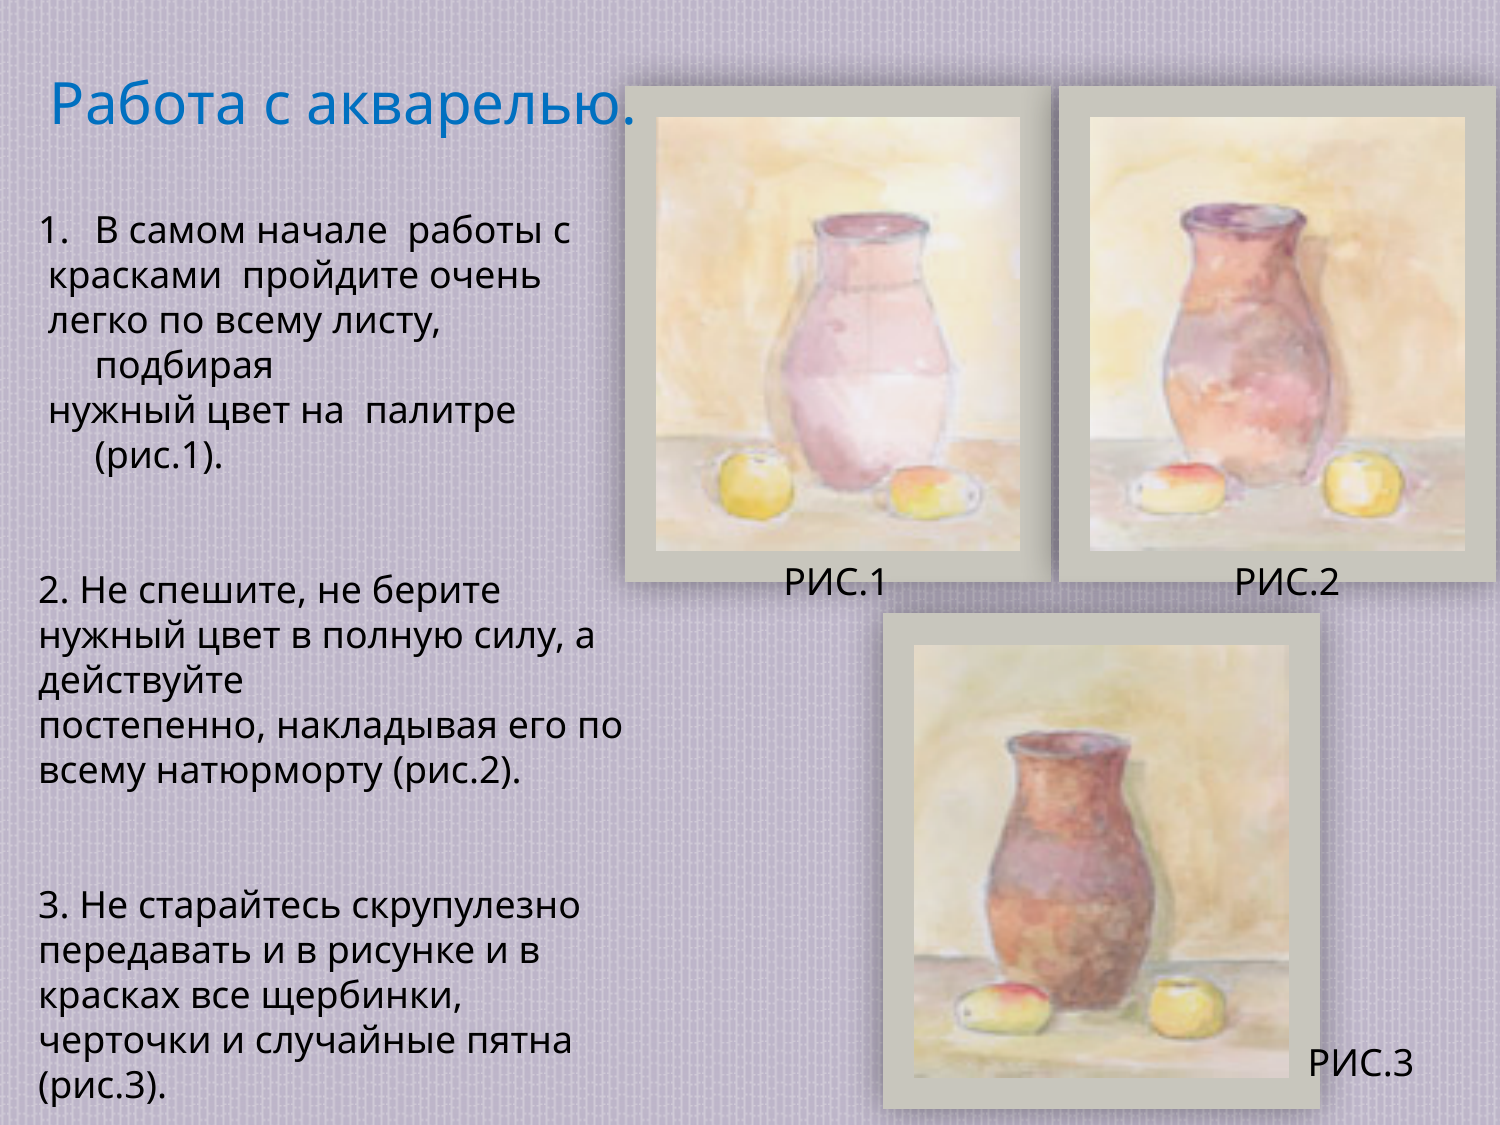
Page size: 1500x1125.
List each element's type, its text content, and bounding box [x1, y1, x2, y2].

text_box РИС.1 [609, 550, 996, 611]
picture [913, 644, 1290, 1079]
text_box Работа с акварелью. [35, 58, 739, 144]
text_box РИС.3 [1294, 1031, 1500, 1091]
text_box В самом начале работы с красками пройдите очень легко по всему листу, подбирая нужный цвет на палитре (рис.1). 2. Не спешите, не берите нужный цвет в полную силу, а действуйте постепенно, накладывая его по всему натюрморту (рис.2). 3. Не старайтесь скрупулезно передавать и в рисунке и в красках все щербинки, черточки и случайные пятна (рис.3). [23, 199, 645, 1114]
text_box РИС.2 [1125, 570, 1430, 611]
picture [1089, 116, 1466, 551]
picture [655, 116, 1020, 551]
